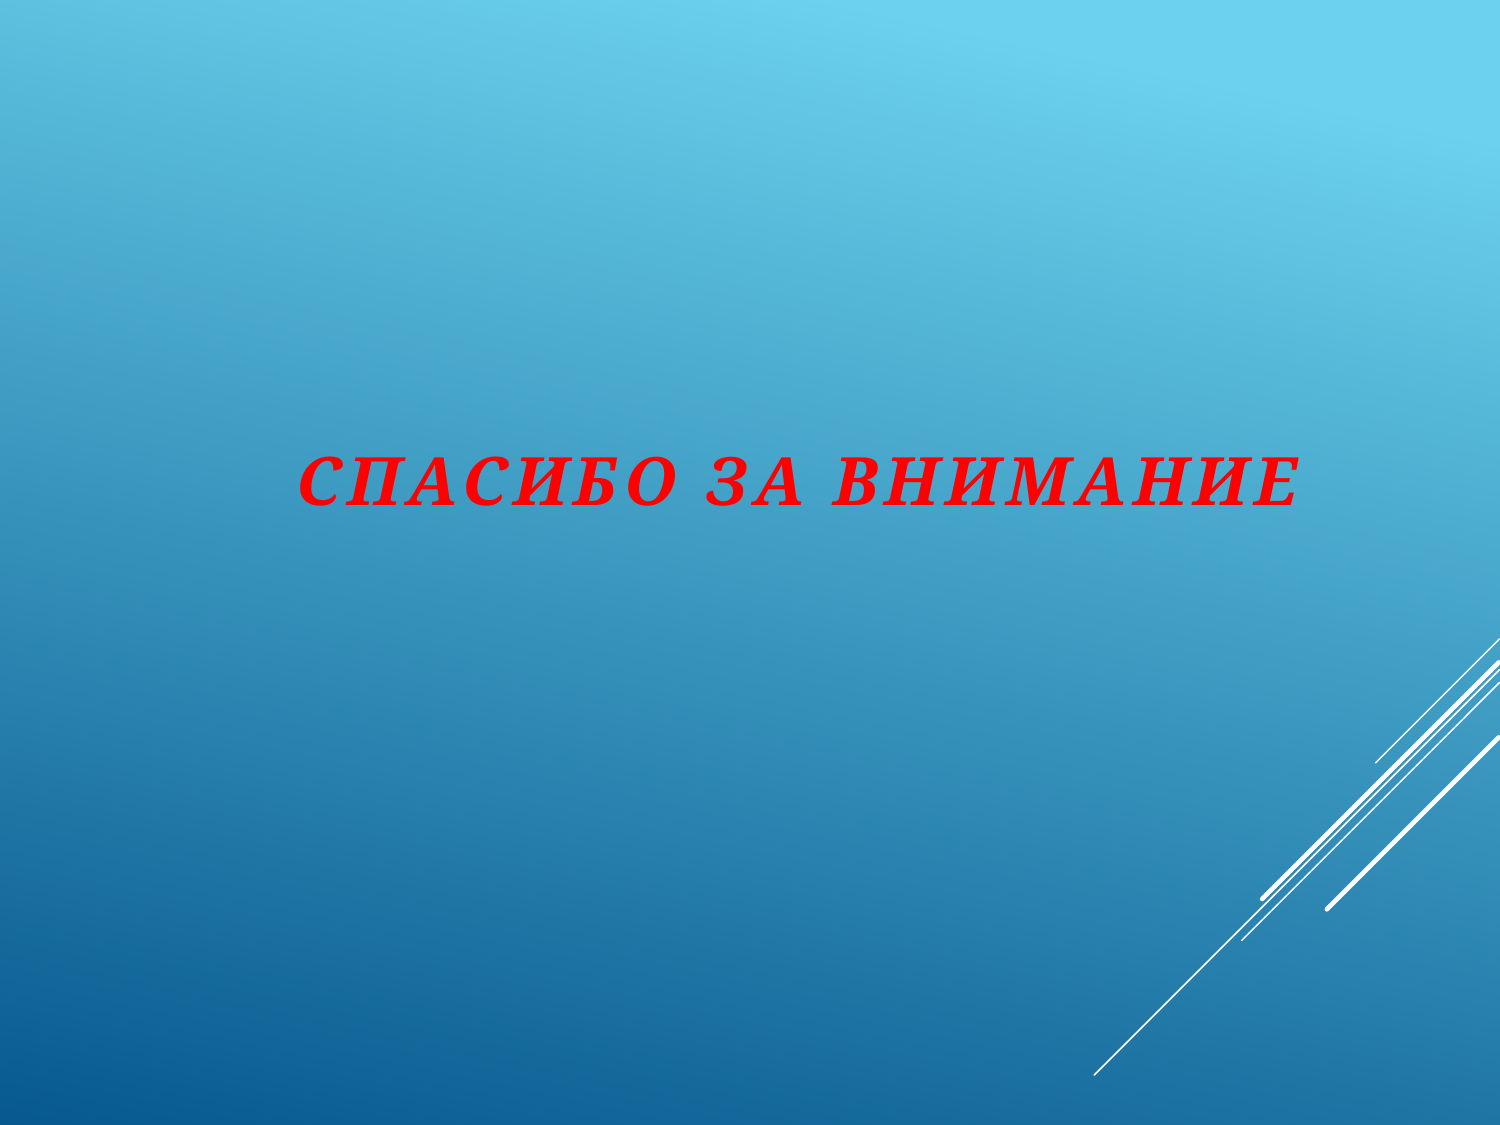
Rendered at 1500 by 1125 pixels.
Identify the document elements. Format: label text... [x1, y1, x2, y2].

title СПАСИБО ЗА ВНИМАНИЕ [194, 408, 1400, 550]
